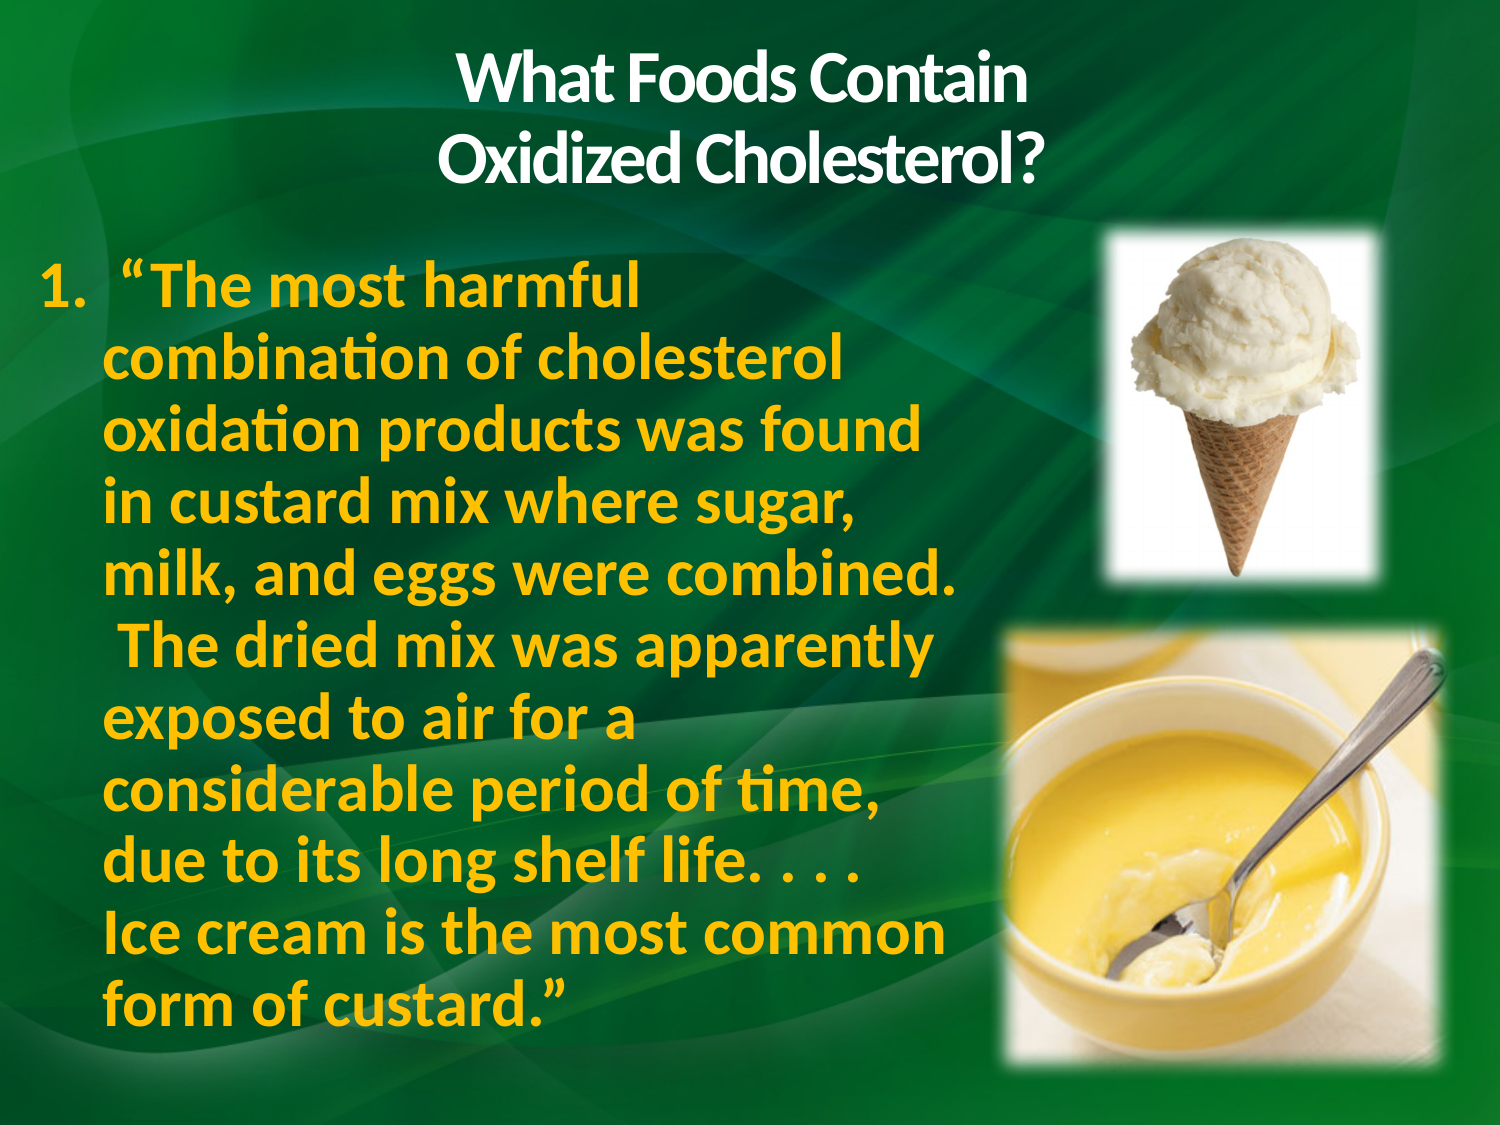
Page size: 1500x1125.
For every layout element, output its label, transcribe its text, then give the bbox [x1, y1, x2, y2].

title What Foods Contain Oxidized Cholesterol? [62, 37, 1438, 202]
picture [0, 0, 1500, 1125]
list 1. “The most harmful combination of cholesterol oxidation products was found in custard mix where sugar, milk, and eggs were combined. The dried mix was apparently exposed to air for a considerable period of time, due to its long shelf life. . . . Ice cream is the most common form of custard.” [37, 249, 963, 888]
